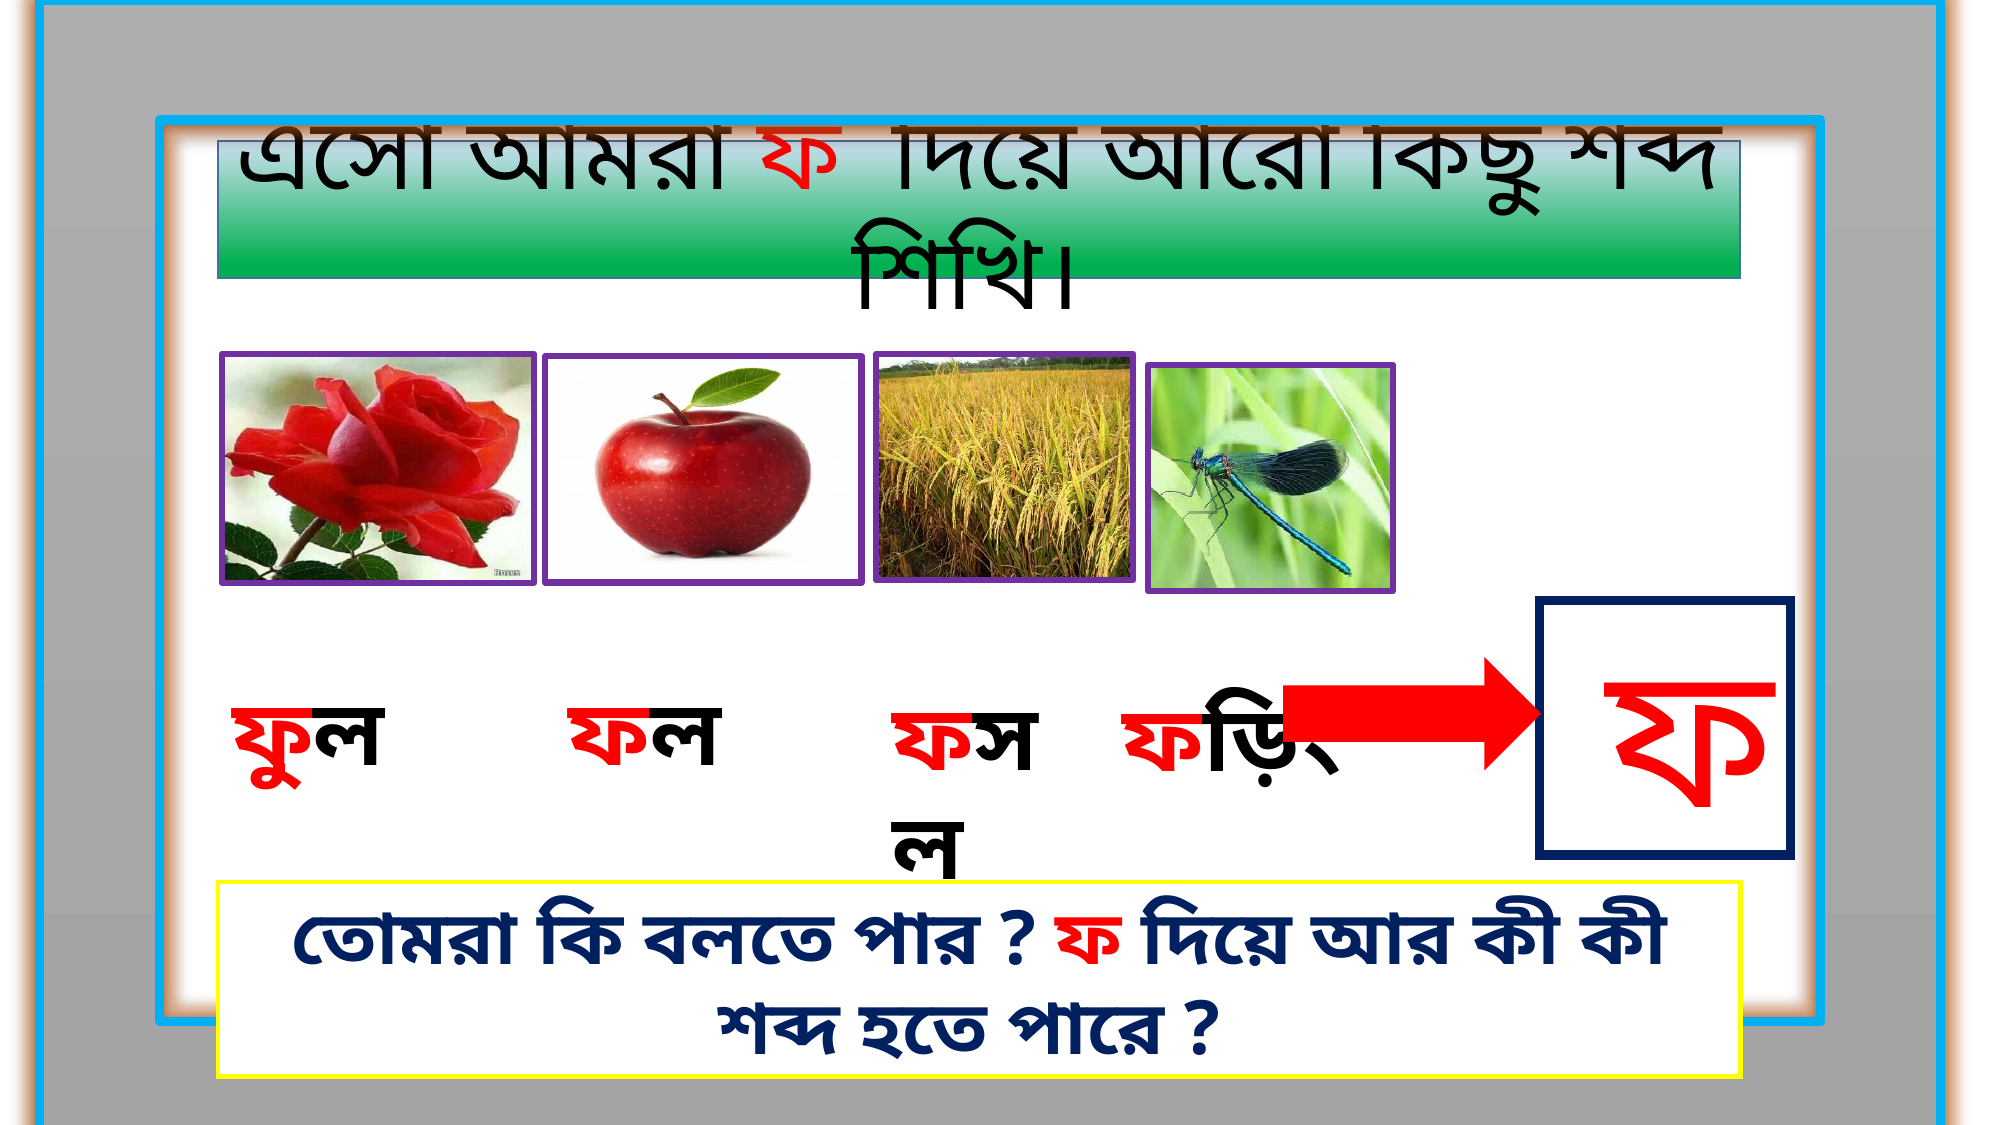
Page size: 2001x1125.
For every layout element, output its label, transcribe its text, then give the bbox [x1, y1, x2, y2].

text_box [39, 0, 1941, 1125]
picture [548, 359, 859, 580]
text_box ফ [1539, 599, 1792, 856]
text_box ফসল [877, 670, 1107, 881]
text_box [1283, 656, 1542, 771]
text_box ফড়িং [1107, 672, 1390, 798]
picture [879, 356, 1130, 578]
text_box এসো আমরা ফ দিয়ে আরো কিছু শব্দ শিখি। [217, 144, 1741, 279]
text_box তোমরা কি বলতে পার ? ফ দিয়ে আর কী কী শব্দ হতে পারে ? [217, 881, 1741, 1078]
text_box ফুল [218, 666, 426, 792]
picture [1151, 367, 1390, 588]
picture [225, 356, 531, 580]
text_box ফল [553, 666, 805, 791]
